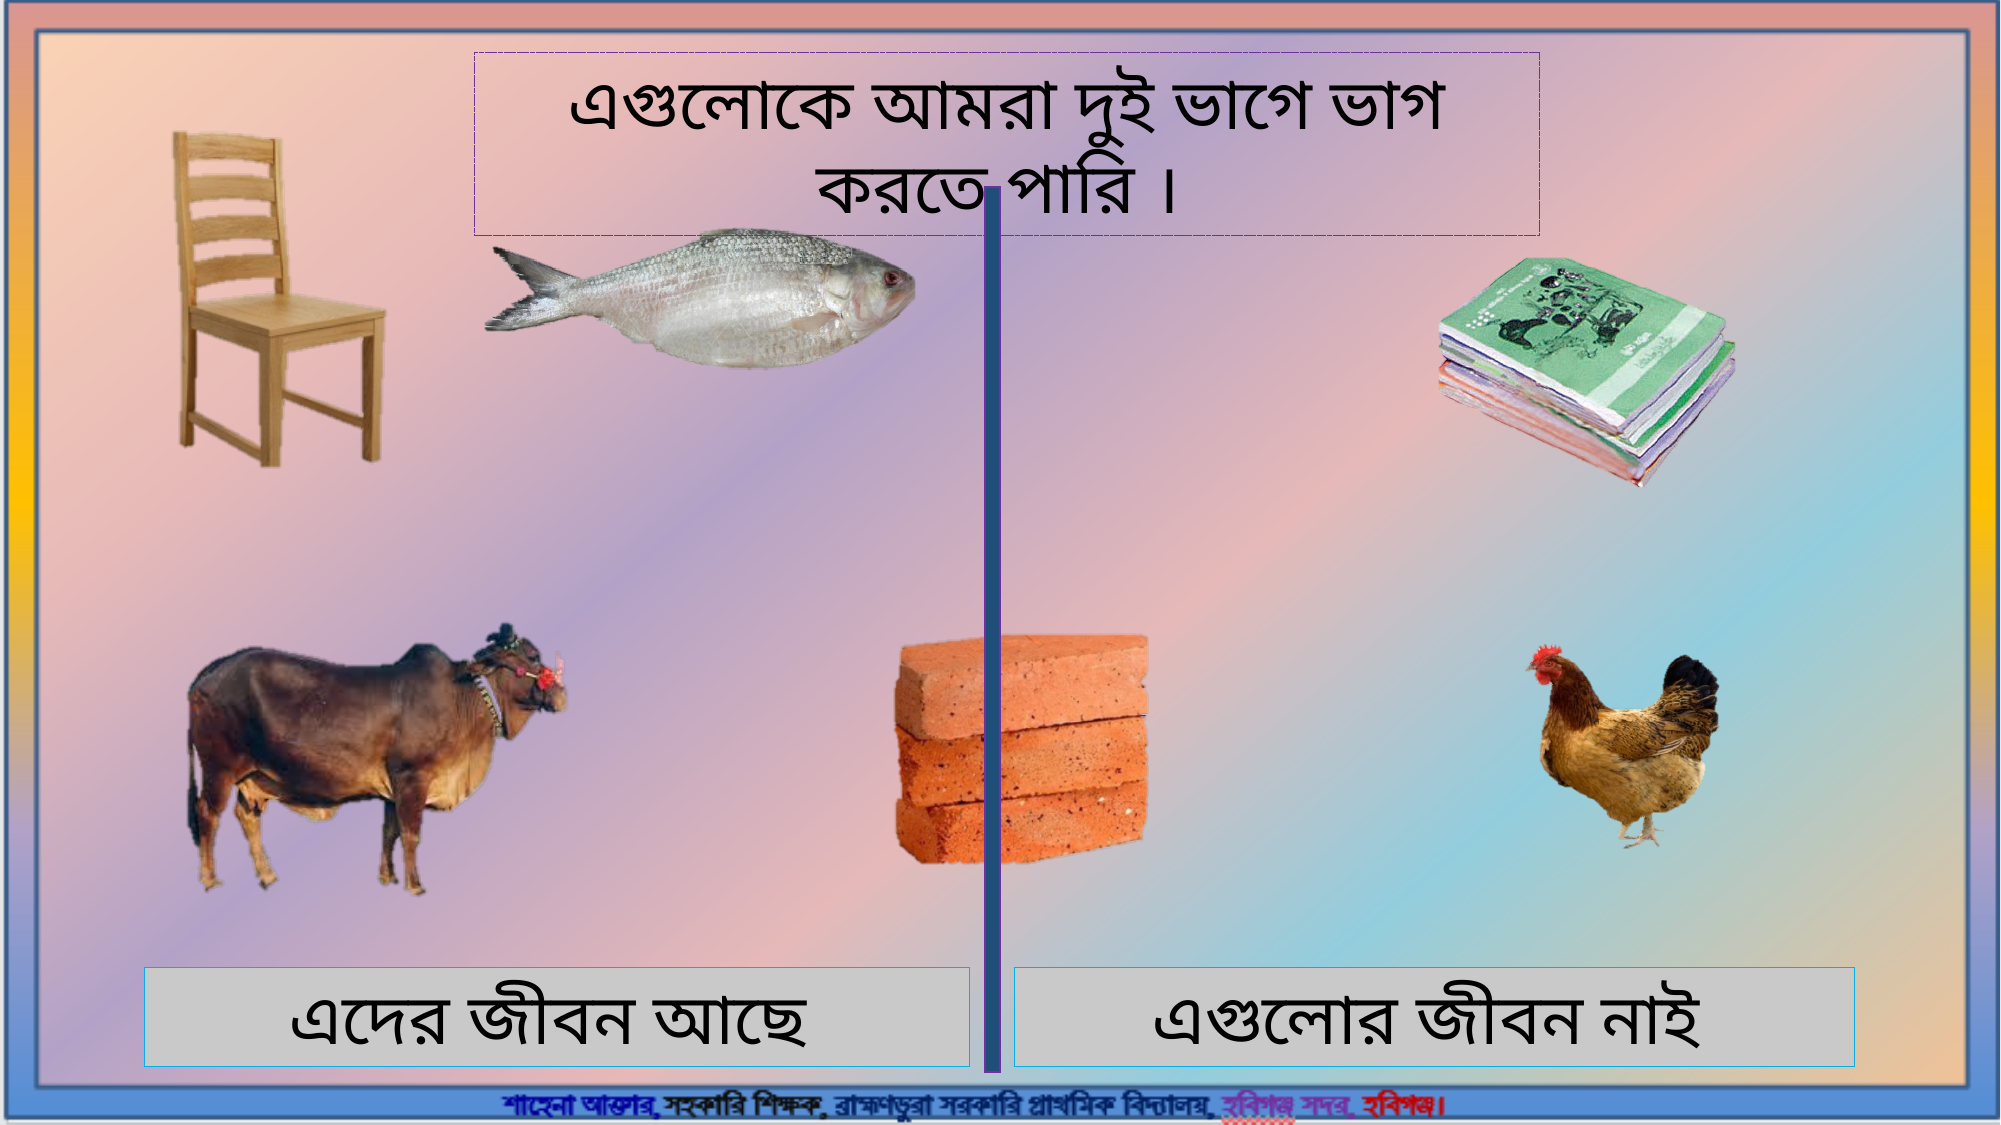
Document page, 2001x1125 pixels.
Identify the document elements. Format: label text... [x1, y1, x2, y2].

text_box [984, 893, 1001, 1073]
picture [0, 0, 2001, 1125]
text_box এগুলোর জীবন নাই [1014, 967, 1855, 1067]
text_box এদের জীবন আছে [144, 967, 970, 1067]
text_box [984, 186, 1001, 607]
text_box এগুলোকে আমরা দুই ভাগে ভাগ করতে পারি । [474, 52, 1540, 236]
